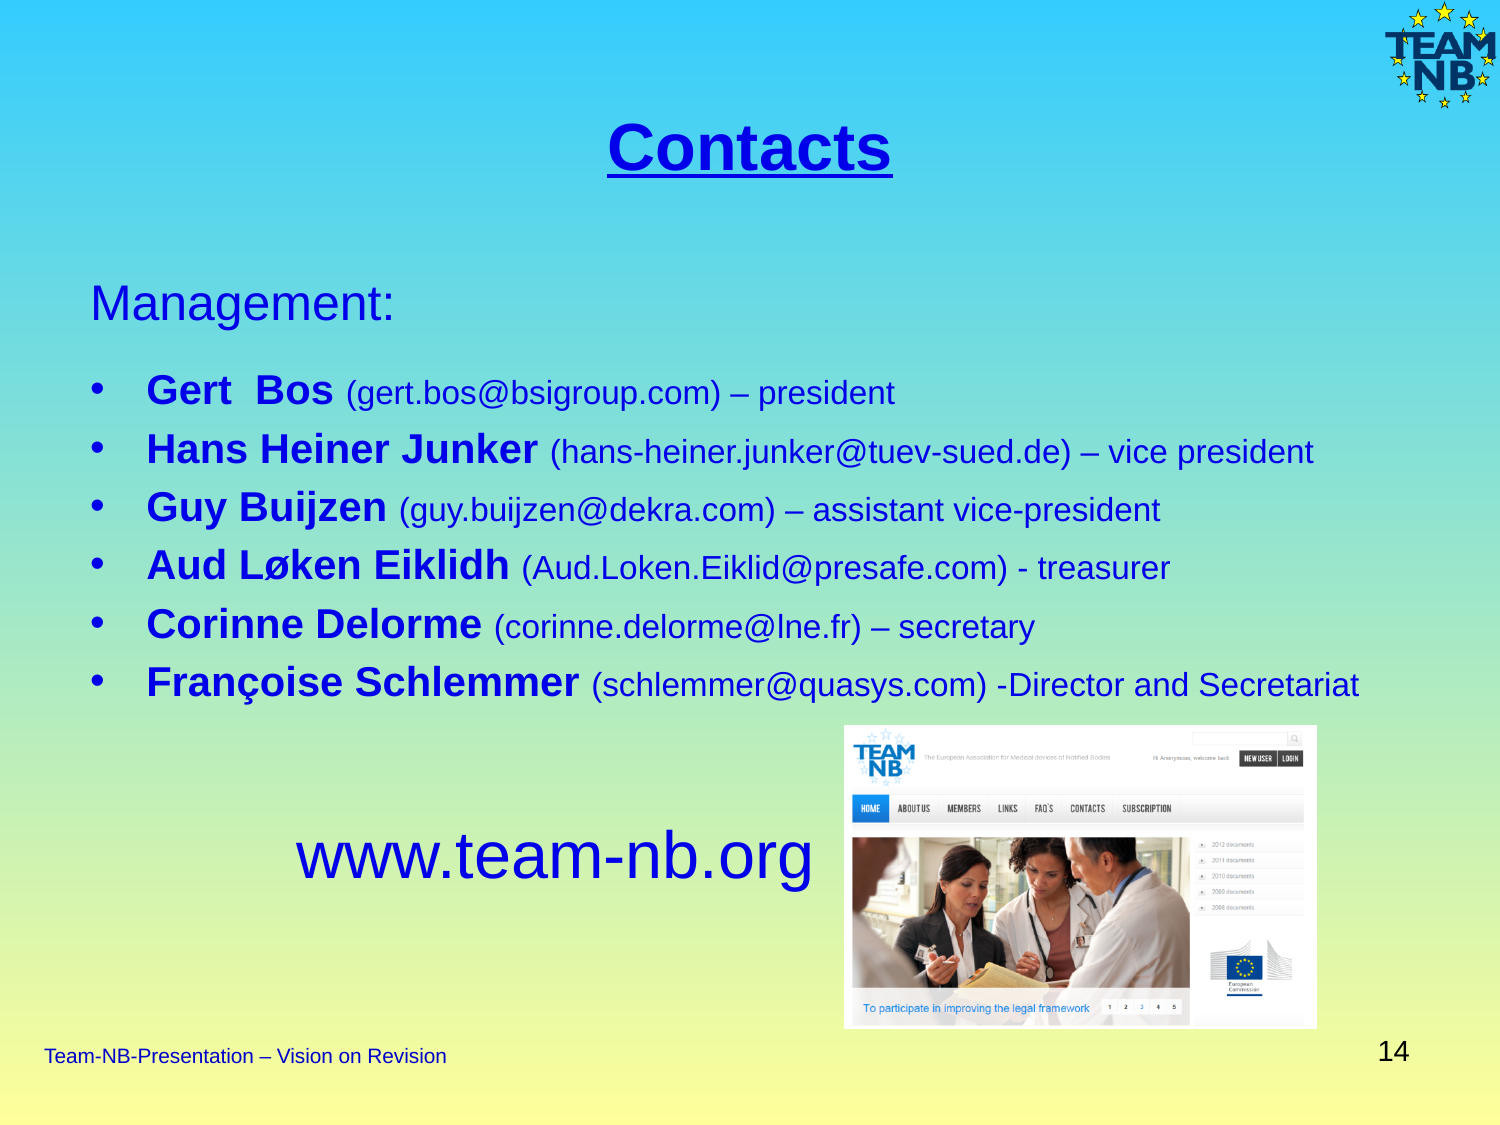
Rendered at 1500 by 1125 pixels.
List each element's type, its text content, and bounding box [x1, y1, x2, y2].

title Contacts [74, 44, 1426, 233]
text_box Team-NB-Presentation – Vision on Revision [29, 1034, 550, 1113]
picture [844, 724, 1318, 1029]
list Management: Gert Bos (gert.bos@bsigroup.com) – president Hans Heiner Junker (hans-heiner.junker@tuev-sued.de) – vice president Guy Buijzen (guy.buijzen@dekra.com) – assistant vice-president Aud Løken Eiklidh (Aud.Loken.Eiklid@presafe.com) - treasurer Corinne Delorme (corinne.delorme@lne.fr) – secretary Françoise Schlemmer (schlemmer@quasys.com) -Director and Secretariat www.team-nb.org [74, 262, 1419, 997]
slide_number 14 [1074, 1024, 1426, 1103]
picture [1384, 0, 1500, 112]
